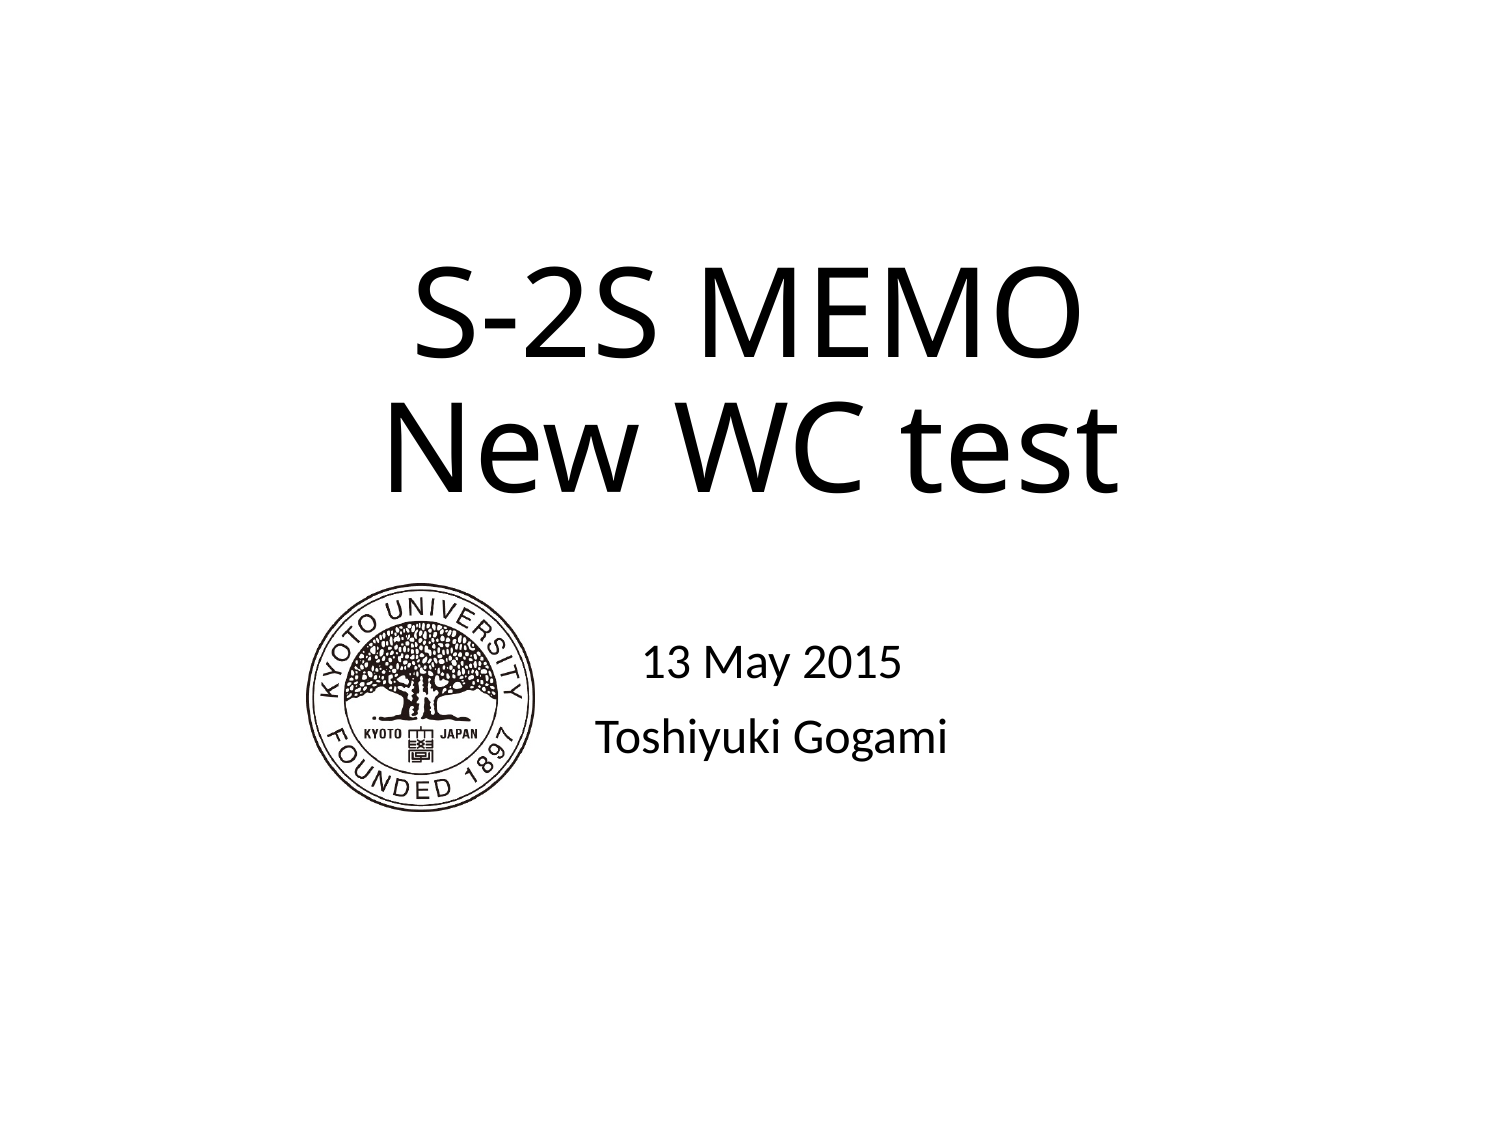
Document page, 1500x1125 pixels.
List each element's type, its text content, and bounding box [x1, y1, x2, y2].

title S-2S MEMO New WC test [112, 135, 1388, 527]
picture [306, 583, 535, 812]
subtitle 13 May 2015 Toshiyuki Gogami [209, 627, 1335, 900]
